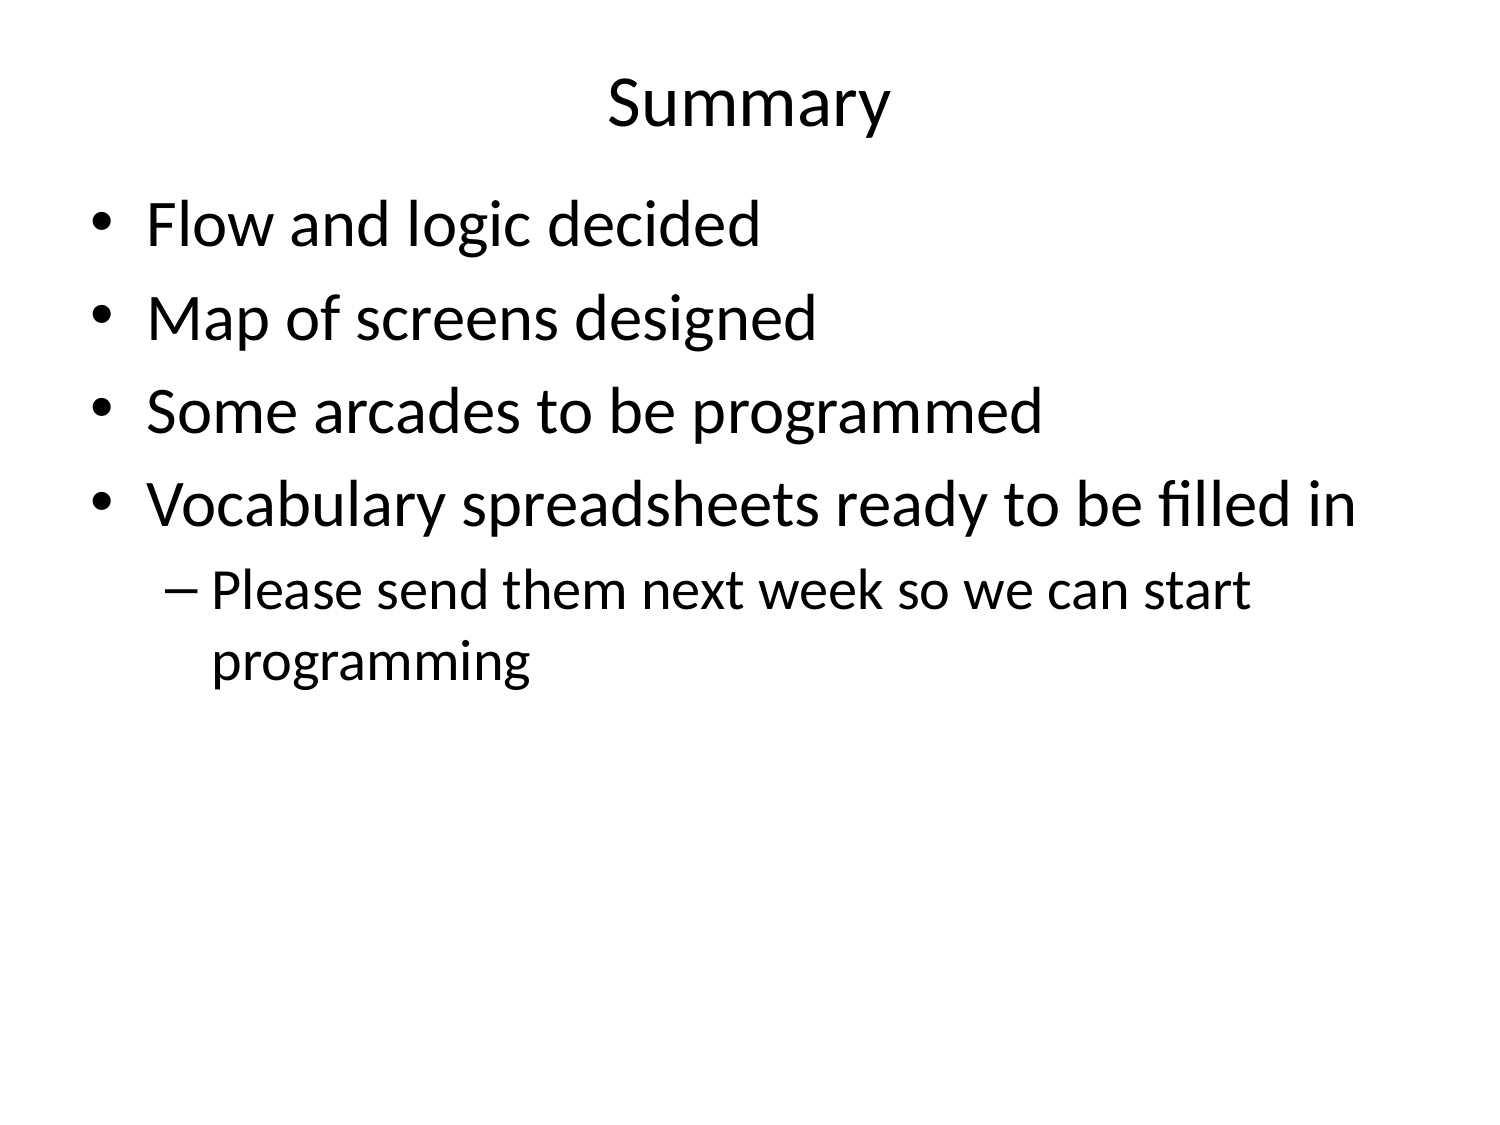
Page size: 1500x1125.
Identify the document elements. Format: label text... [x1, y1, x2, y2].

list Flow and logic decided Map of screens designed Some arcades to be programmed Vocabulary spreadsheets ready to be filled in Please send them next week so we can start programming [75, 172, 1425, 1005]
title Summary [75, 45, 1425, 149]
